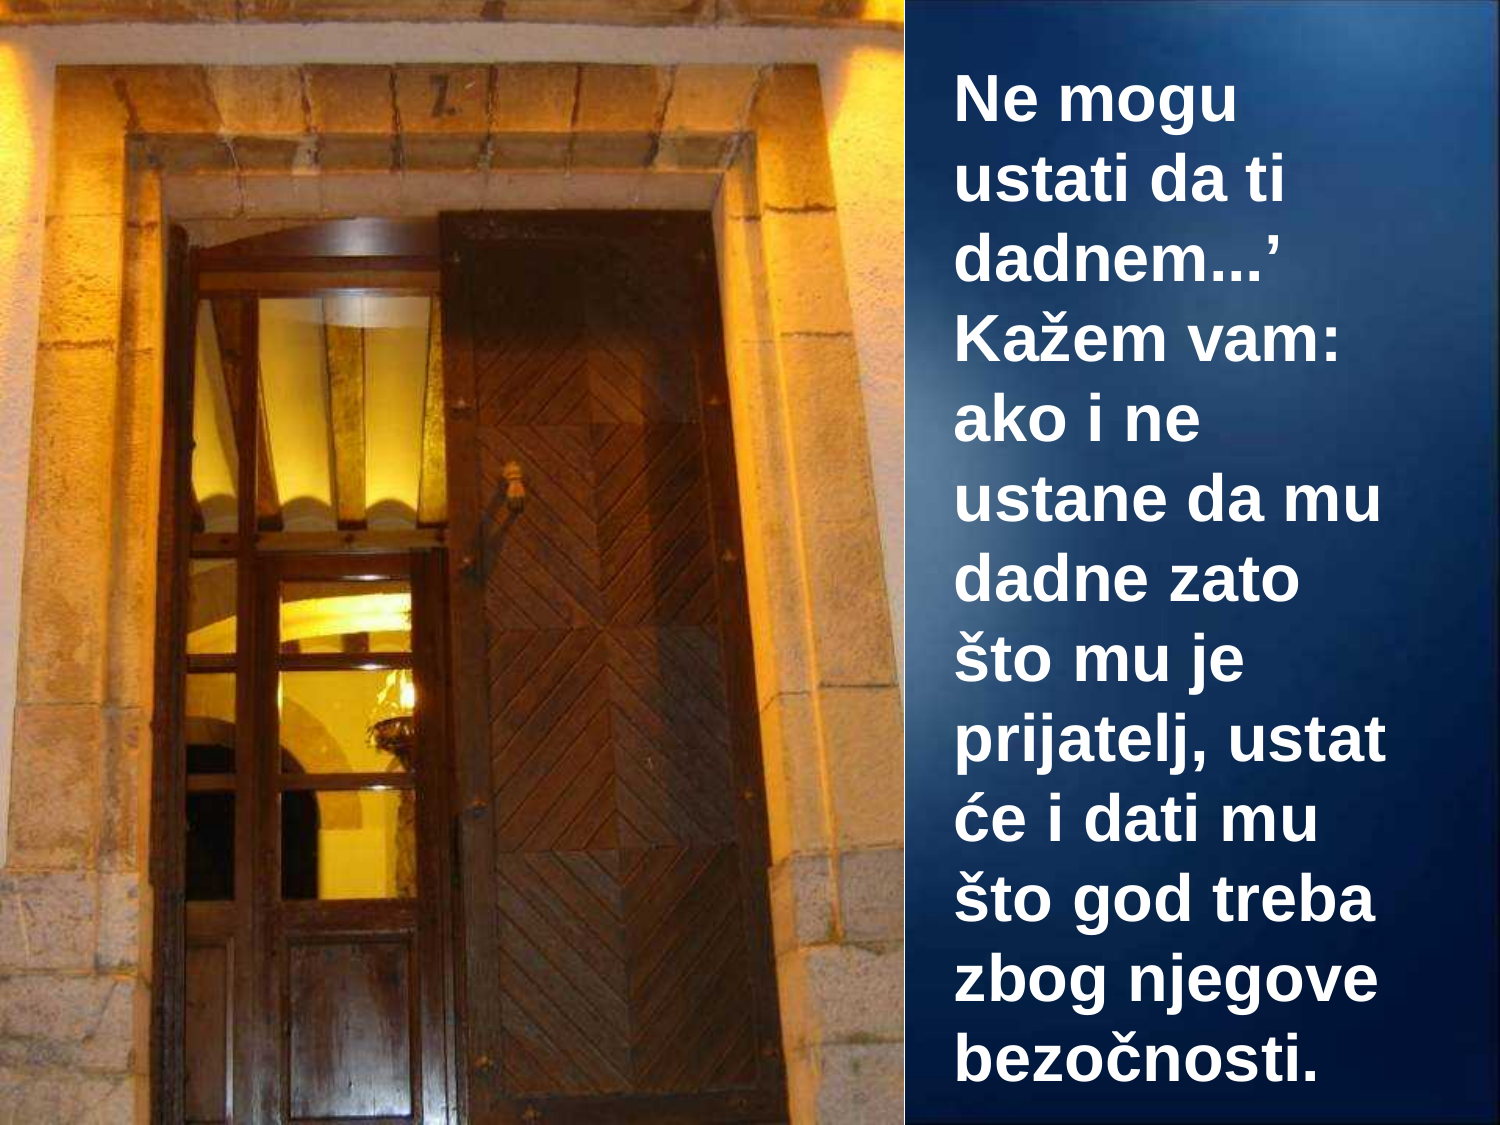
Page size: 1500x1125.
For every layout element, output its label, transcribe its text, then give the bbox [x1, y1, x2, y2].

picture [0, 0, 904, 1125]
picture [905, 0, 1500, 1125]
text_box Ne mogu ustati da ti dadnem...’ Kažem vam: ako i ne ustane da mu dadne zato što mu je prijatelj, ustat će i dati mu što god treba zbog njegove bezočnosti. [939, 47, 1418, 1102]
